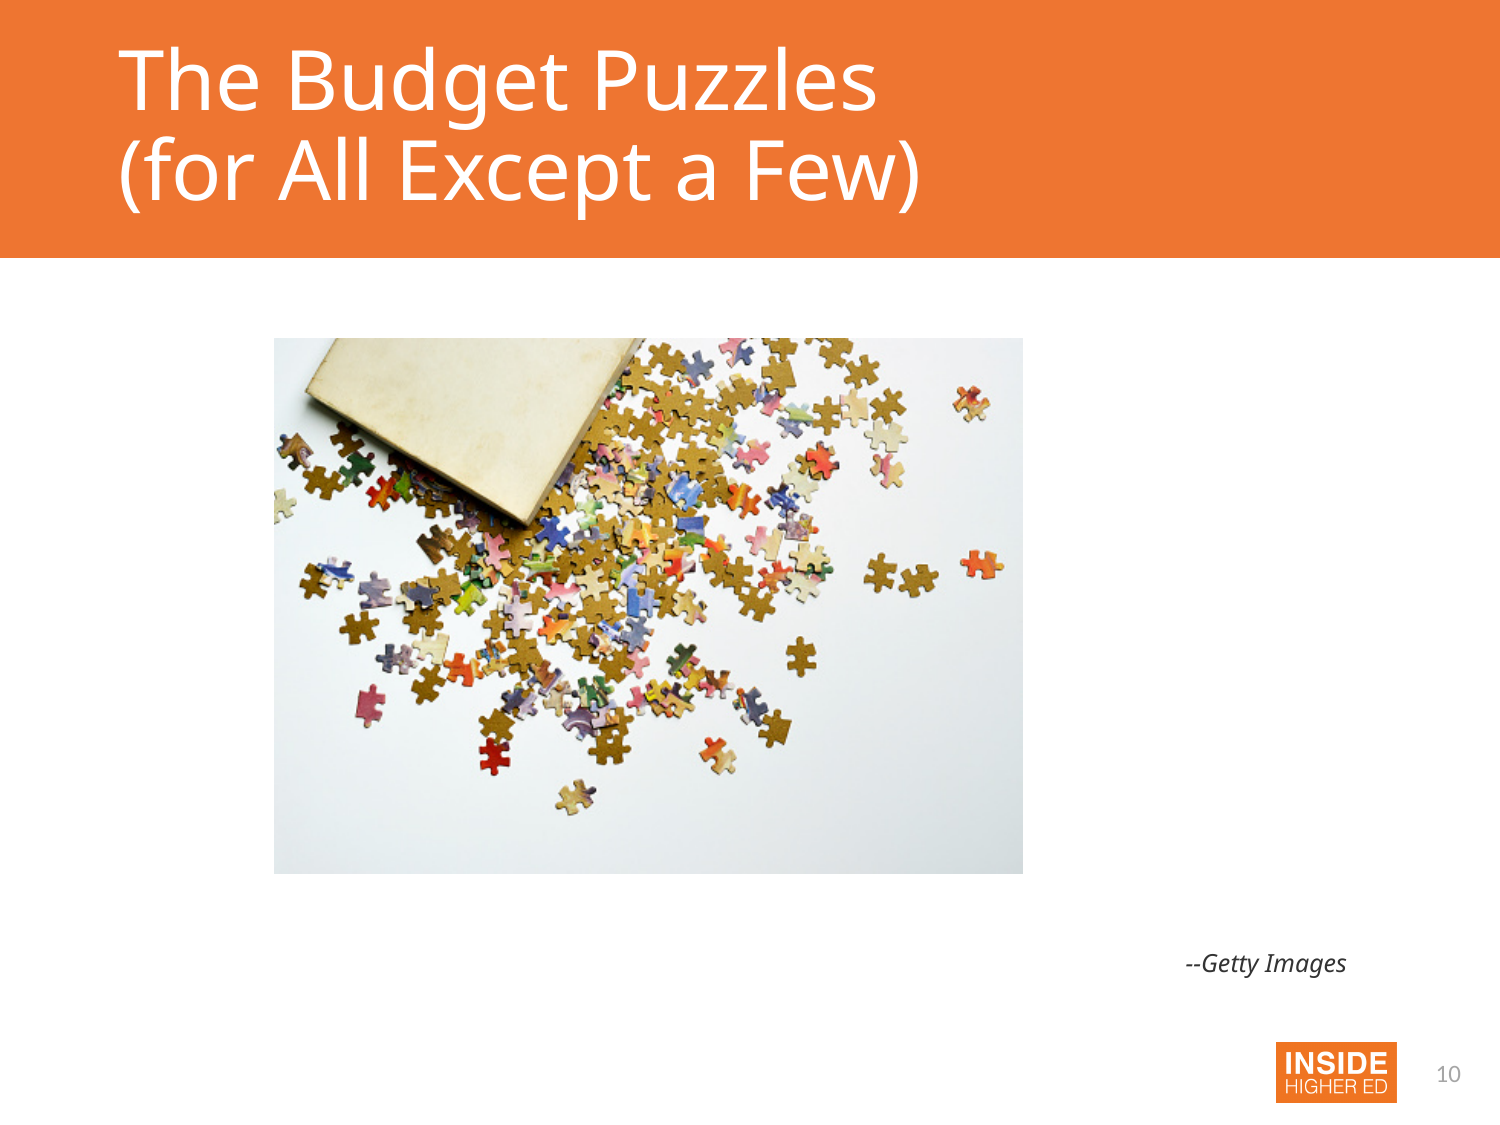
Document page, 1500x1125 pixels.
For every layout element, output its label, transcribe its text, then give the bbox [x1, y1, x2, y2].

picture [274, 338, 1023, 874]
picture [1276, 1042, 1397, 1103]
list --Getty Images [103, 321, 1397, 992]
title The Budget Puzzles (for All Except a Few) [103, 0, 1397, 256]
